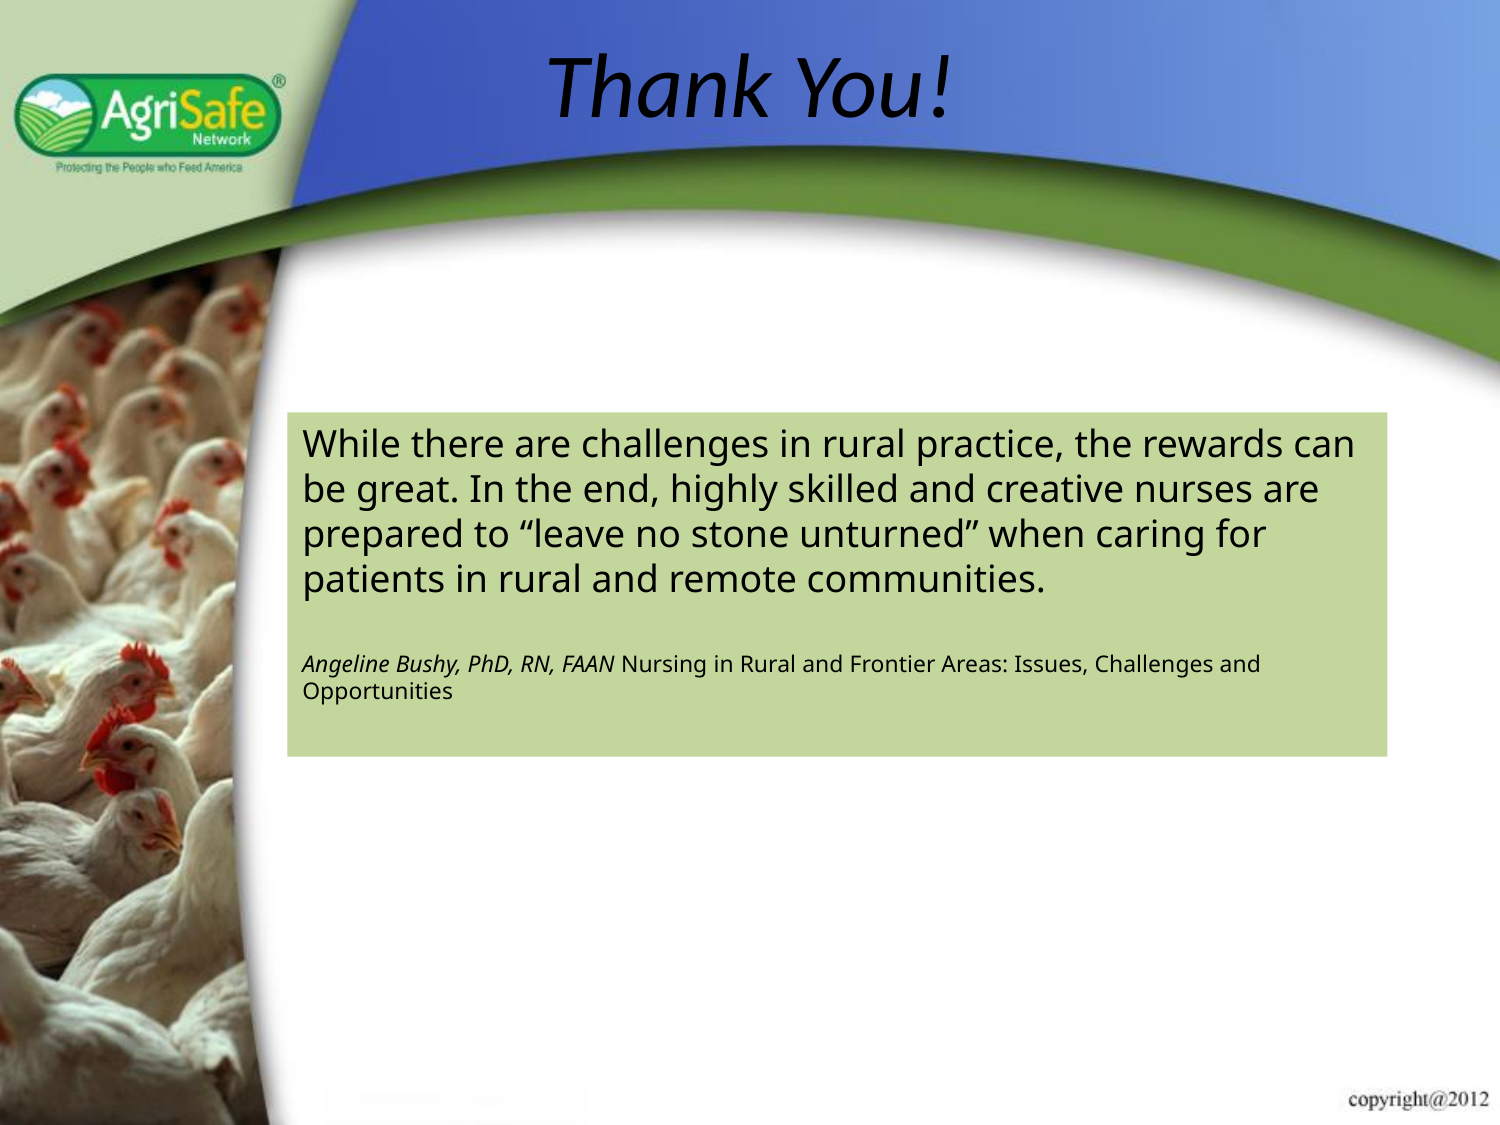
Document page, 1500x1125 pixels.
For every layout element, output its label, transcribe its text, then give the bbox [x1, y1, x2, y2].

title Thank You! [75, 0, 1425, 175]
text_box While there are challenges in rural practice, the rewards can be great. In the end, highly skilled and creative nurses are prepared to “leave no stone unturned” when caring for patients in rural and remote communities. Angeline Bushy, PhD, RN, FAAN Nursing in Rural and Frontier Areas: Issues, Challenges and Opportunities [287, 412, 1388, 757]
picture [0, 0, 1500, 1125]
